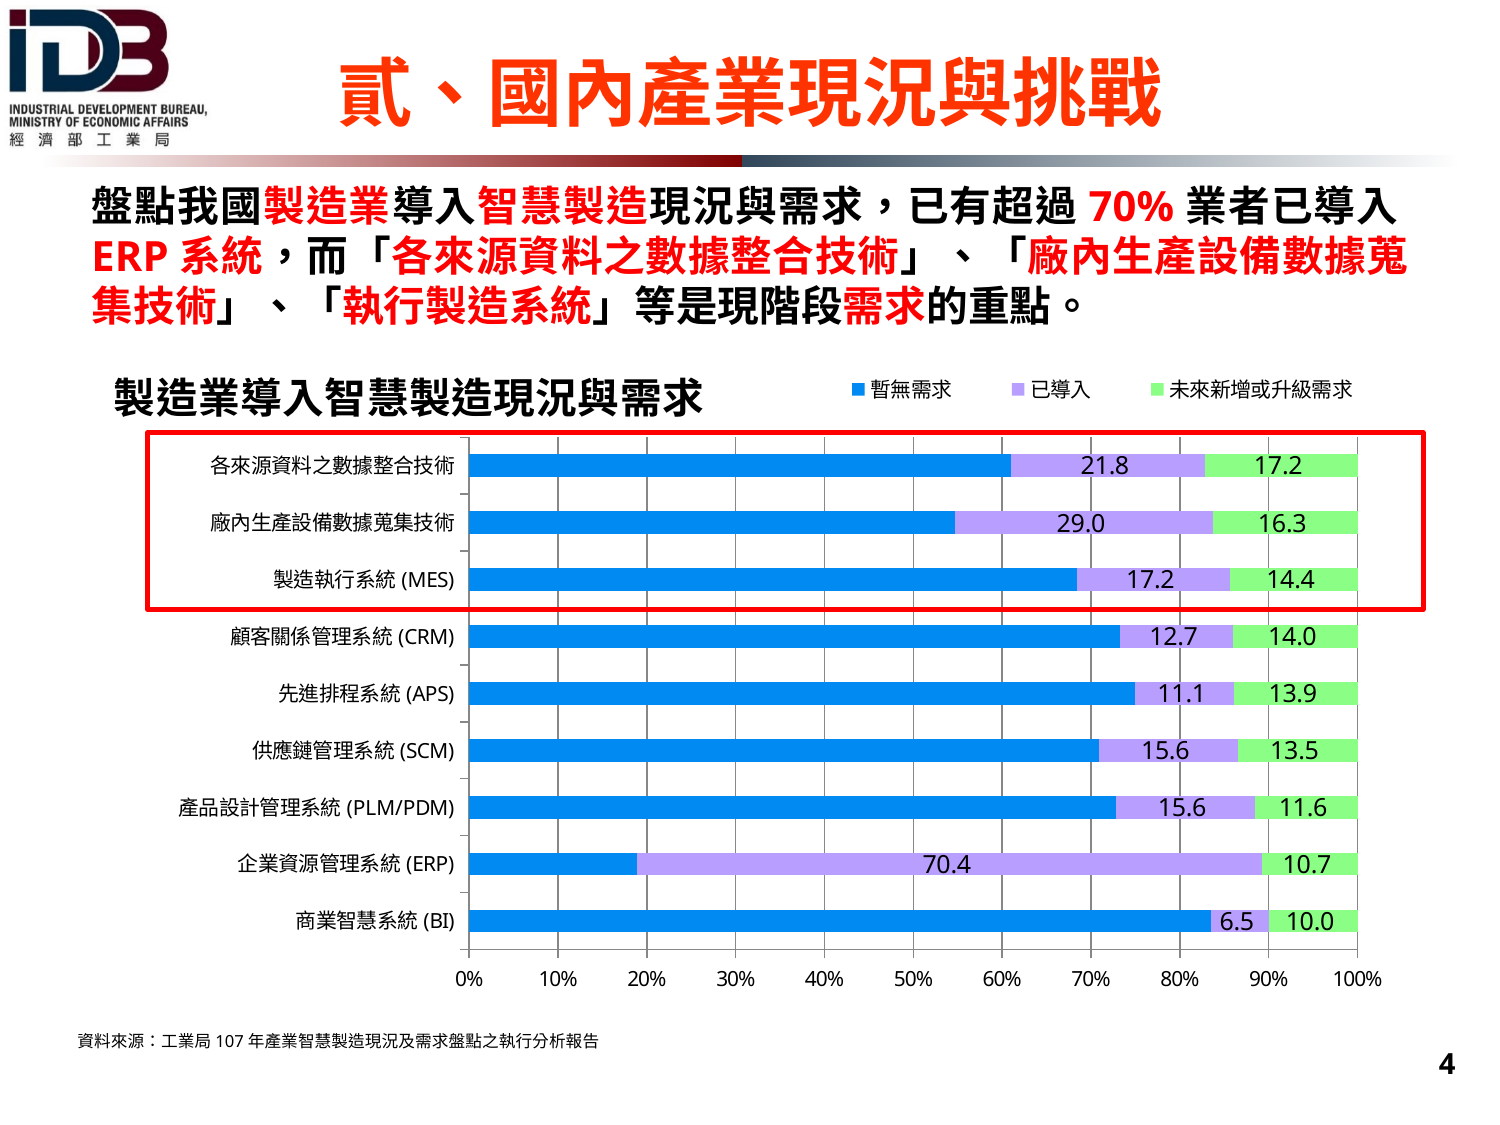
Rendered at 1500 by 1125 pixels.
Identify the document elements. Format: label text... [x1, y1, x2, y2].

slide_number 4 [1157, 1024, 1471, 1101]
text_box 資料來源：工業局107年產業智慧製造現況及需求盤點之執行分析報告 [62, 1023, 615, 1058]
text_box 盤點我國製造業導入智慧製造現況與需求，已有超過70%業者已導入ERP系統，而「各來源資料之數據整合技術」、「廠內生產設備數據蒐集技術」、「執行製造系統」等是現階段需求的重點。 [76, 172, 1424, 338]
title 貳、國內產業現況與挑戰 [0, 7, 1500, 173]
chart [88, 337, 1424, 1011]
